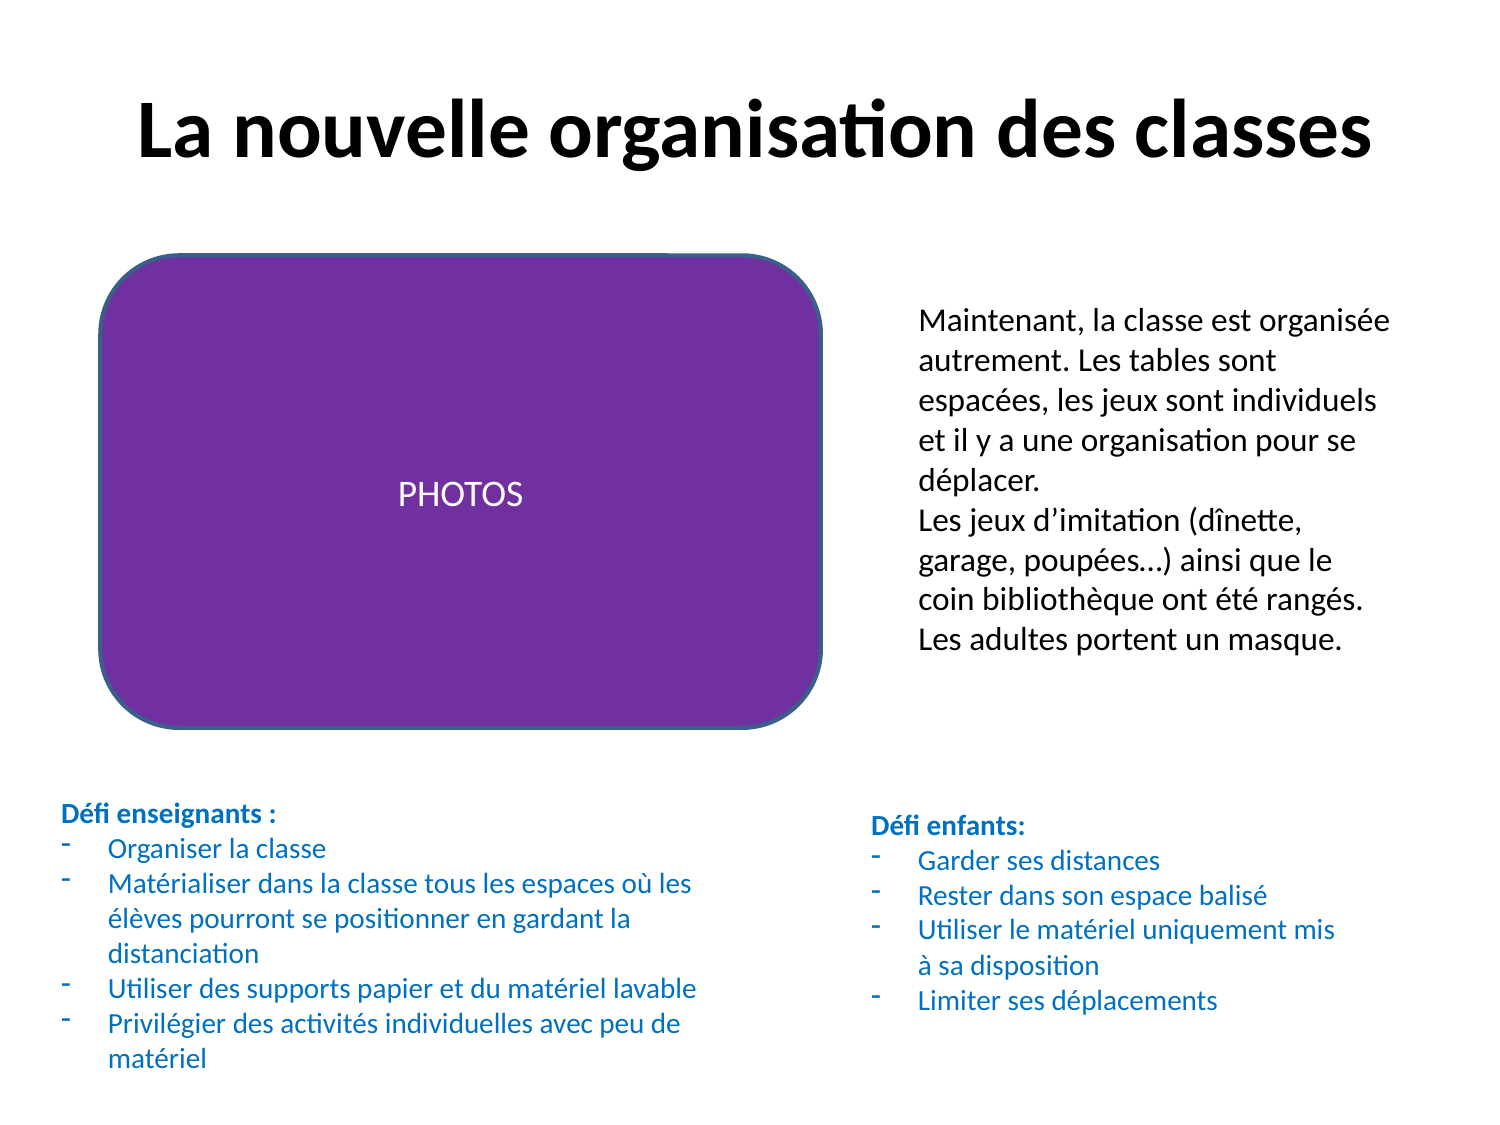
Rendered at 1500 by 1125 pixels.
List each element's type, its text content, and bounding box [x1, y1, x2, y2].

text_box Défi enfants: Garder ses distances Rester dans son espace balisé Utiliser le matériel uniquement mis à sa disposition Limiter ses déplacements [856, 798, 1365, 1024]
text_box PHOTOS [98, 253, 823, 730]
text_box Défi enseignants : Organiser la classe Matérialiser dans la classe tous les espaces où les élèves pourront se positionner en gardant la distanciation Utiliser des supports papier et du matériel lavable Privilégier des activités individuelles avec peu de matériel [46, 786, 732, 1082]
text_box Maintenant, la classe est organisée autrement. Les tables sont espacées, les jeux sont individuels et il y a une organisation pour se déplacer. Les jeux d’imitation (dînette, garage, poupées…) ainsi que le coin bibliothèque ont été rangés. Les adultes portent un masque. [903, 290, 1412, 665]
text_box La nouvelle organisation des classes [100, 66, 1412, 182]
